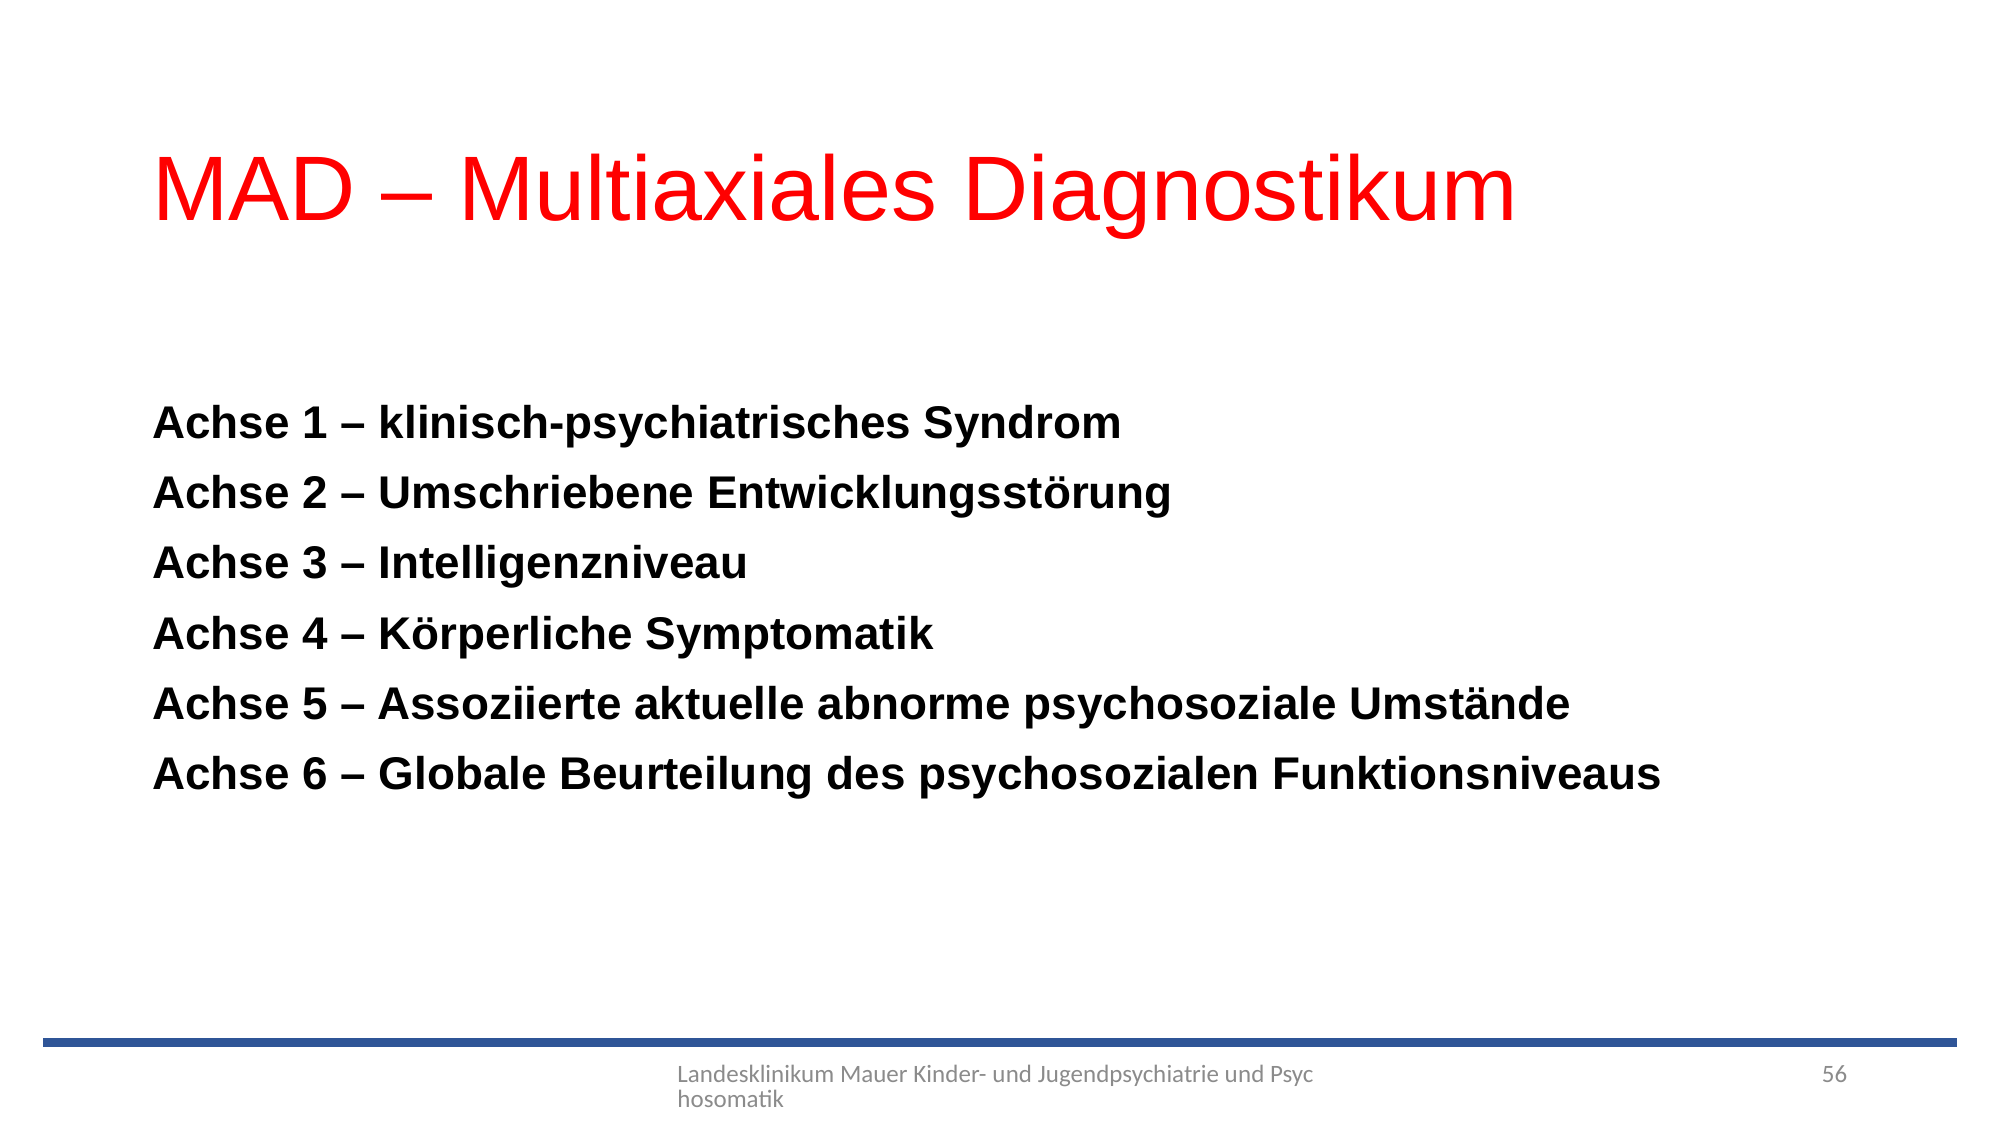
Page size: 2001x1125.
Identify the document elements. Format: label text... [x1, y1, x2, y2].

slide_number 56 [1412, 1047, 1863, 1103]
title MAD – Multiaxiales Diagnostikum [137, 82, 1863, 245]
list Achse 1 – klinisch-psychiatrisches Syndrom Achse 2 – Umschriebene Entwicklungsstörung Achse 3 – Intelligenzniveau Achse 4 – Körperliche Symptomatik Achse 5 – Assoziierte aktuelle abnorme psychosoziale Umstände Achse 6 – Globale Beurteilung des psychosozialen Funktionsniveaus [137, 245, 2000, 959]
footer Landesklinikum Mauer Kinder- und Jugendpsychiatrie und Psychosomatik [662, 1047, 1338, 1103]
